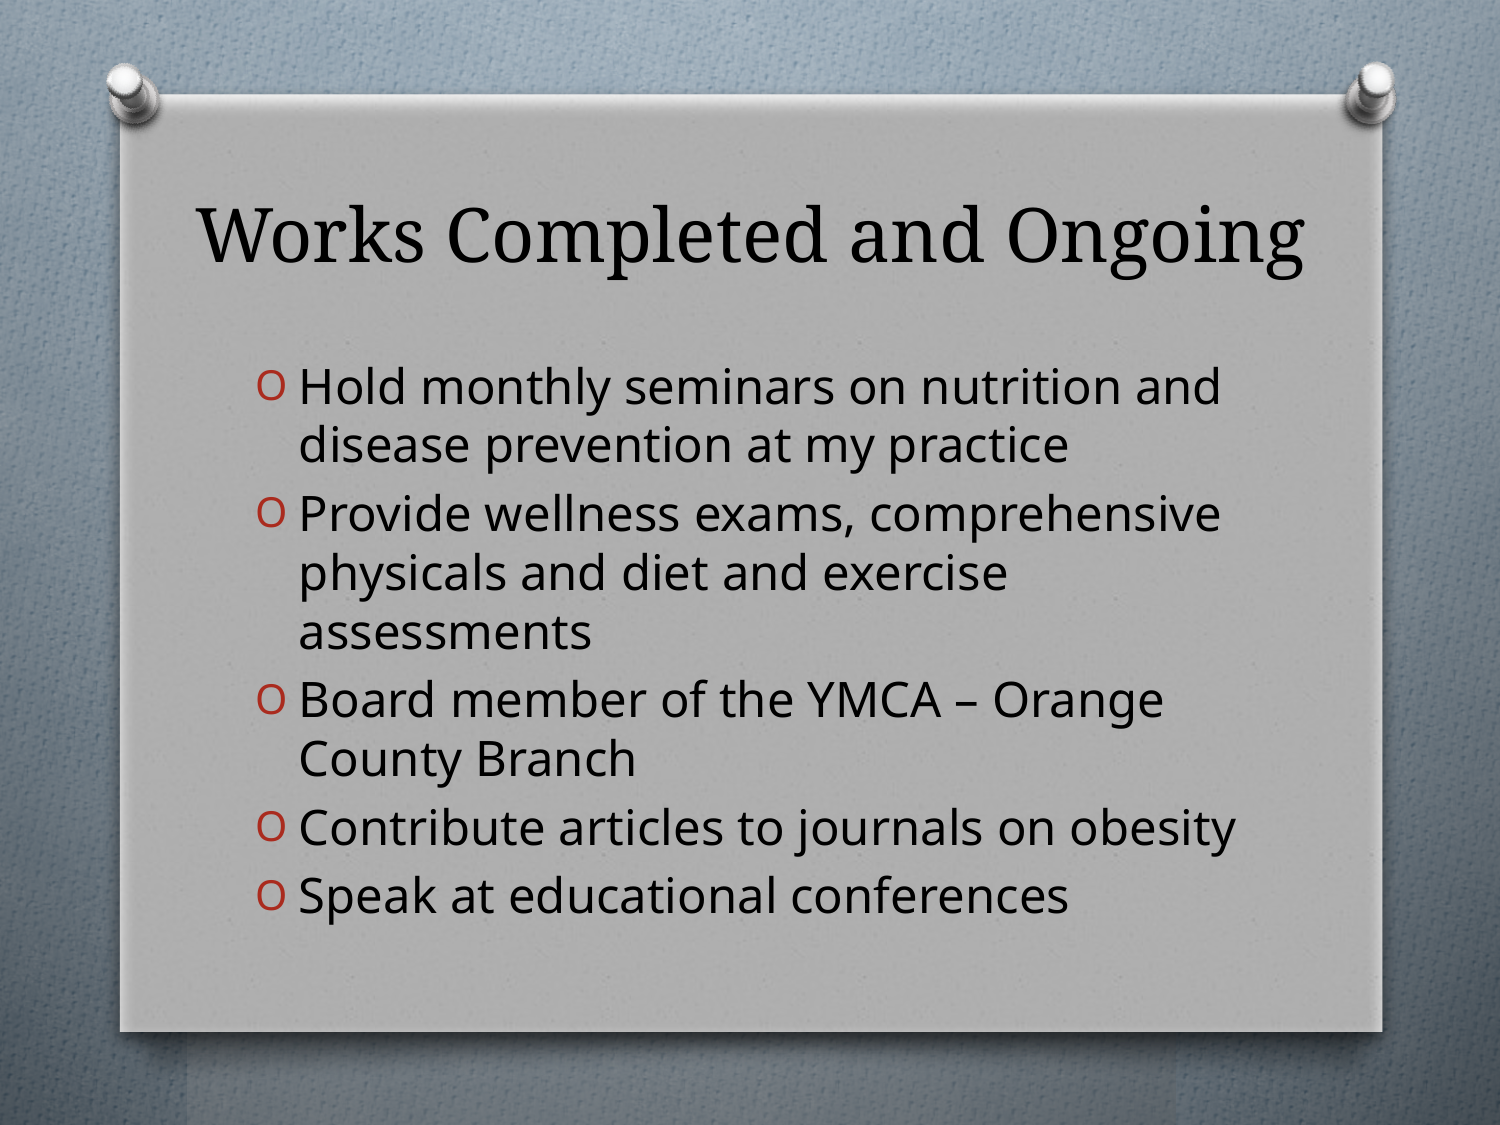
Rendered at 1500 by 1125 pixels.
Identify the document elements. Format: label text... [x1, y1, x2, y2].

picture [75, 29, 198, 153]
list Hold monthly seminars on nutrition and disease prevention at my practice Provide wellness exams, comprehensive physicals and diet and exercise assessments Board member of the YMCA – Orange County Branch Contribute articles to journals on obesity Speak at educational conferences [240, 347, 1257, 939]
picture [1317, 35, 1439, 156]
title Works Completed and Ongoing [179, 134, 1323, 332]
